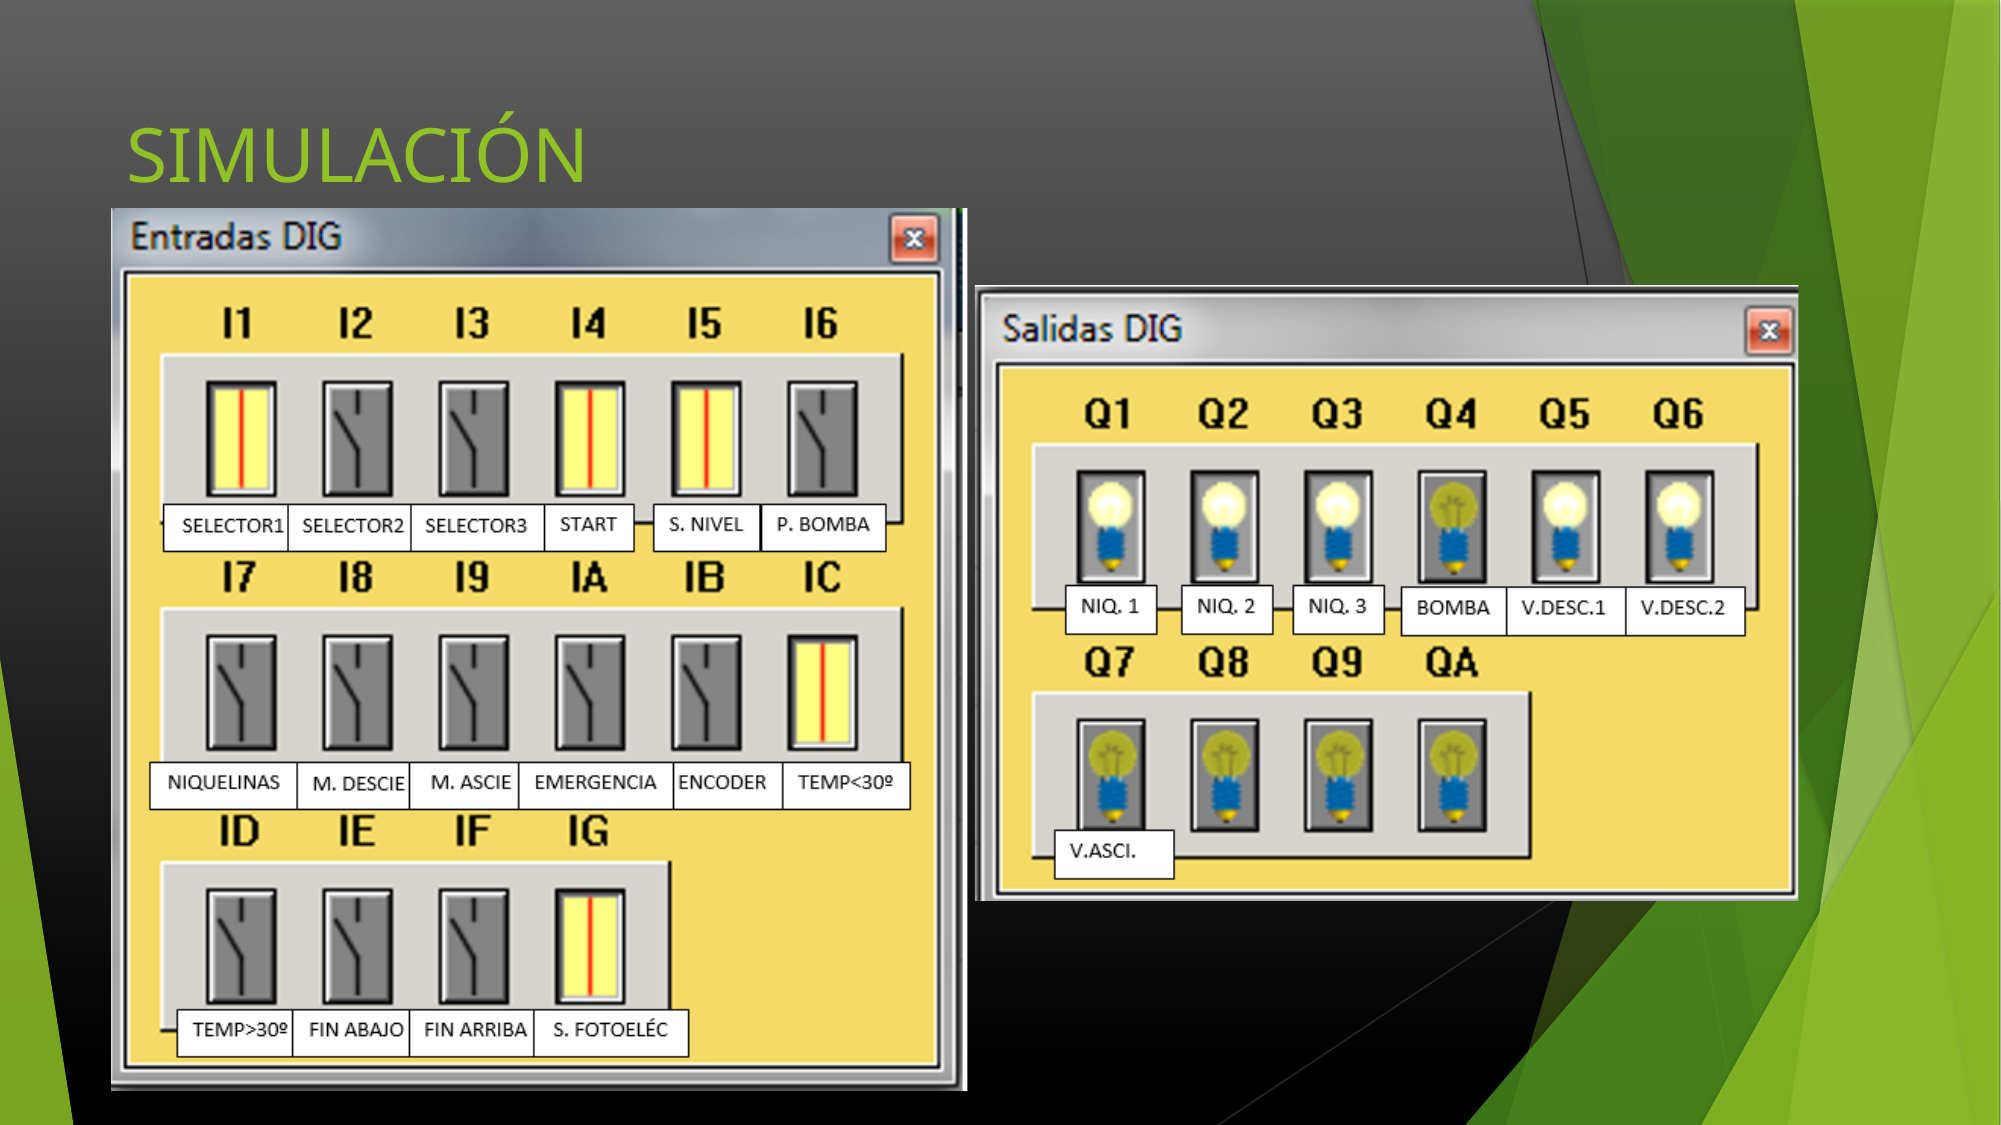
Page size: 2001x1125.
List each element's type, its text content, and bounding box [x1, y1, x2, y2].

title SIMULACIÓN [111, 99, 1522, 285]
picture [974, 285, 1799, 902]
picture [110, 207, 968, 1091]
